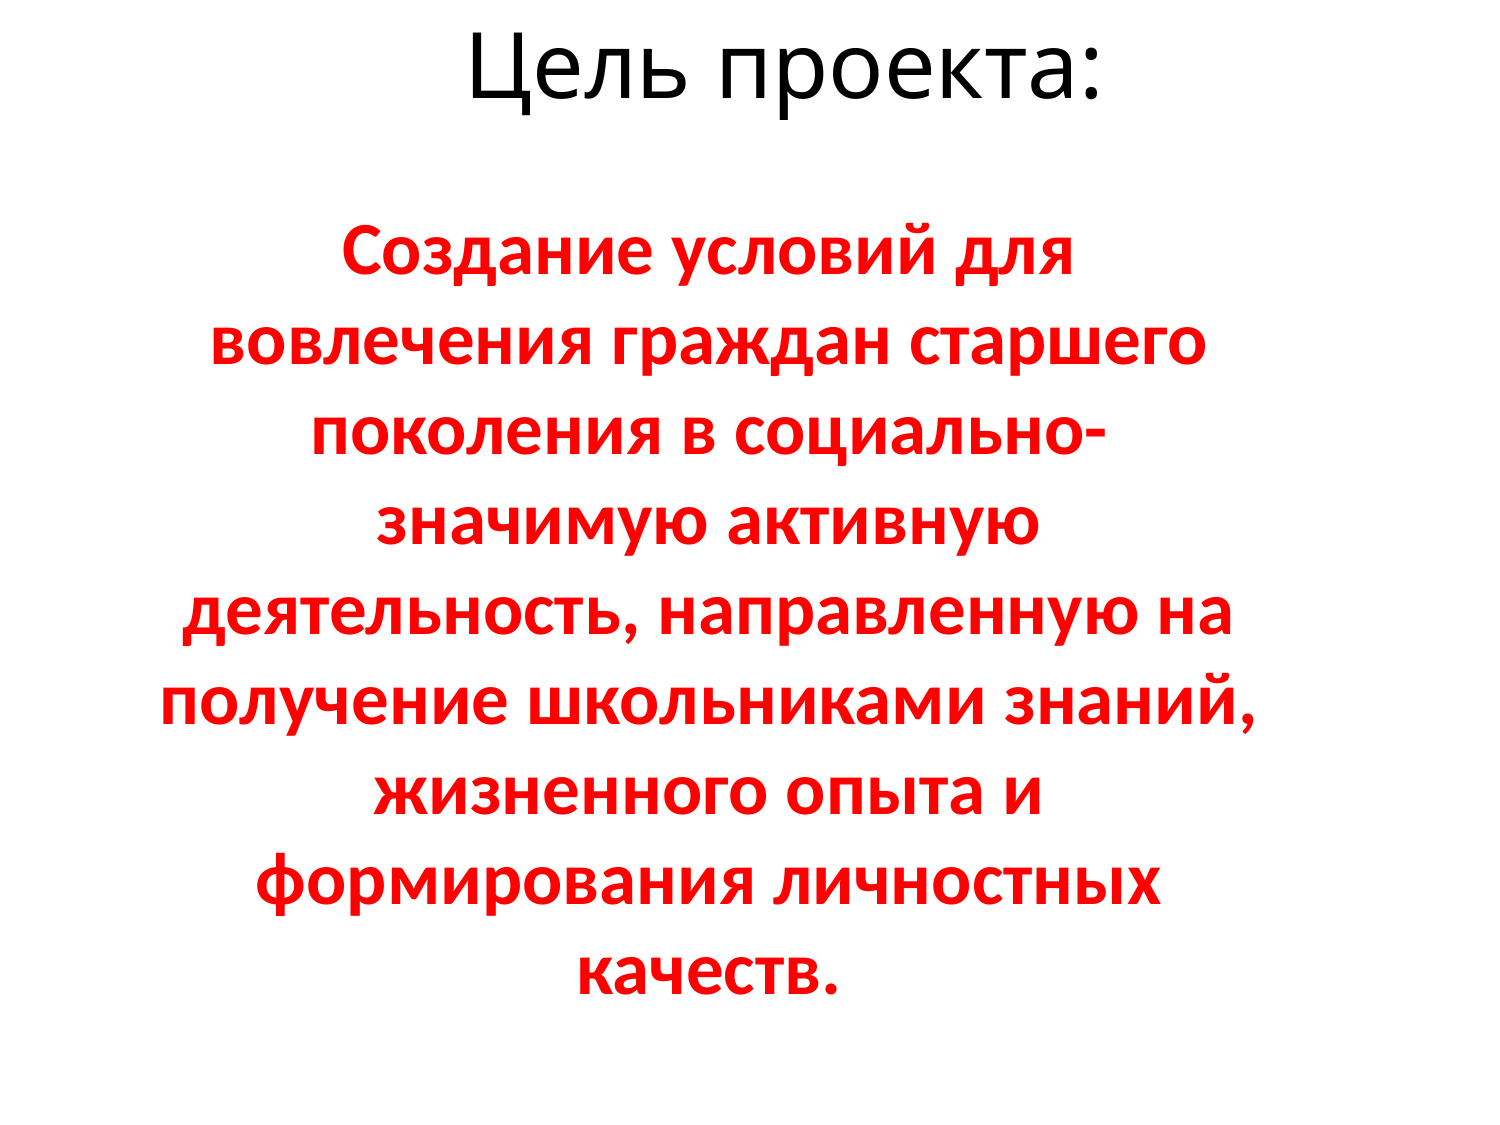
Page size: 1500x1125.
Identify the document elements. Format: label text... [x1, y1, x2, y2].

text_box Цель проекта: [449, 0, 1120, 125]
text_box Создание условий для вовлечения граждан старшего поколения в социально-значимую активную деятельность, направленную на получение школьниками знаний, жизненного опыта и формирования личностных качеств. [135, 101, 1283, 1107]
